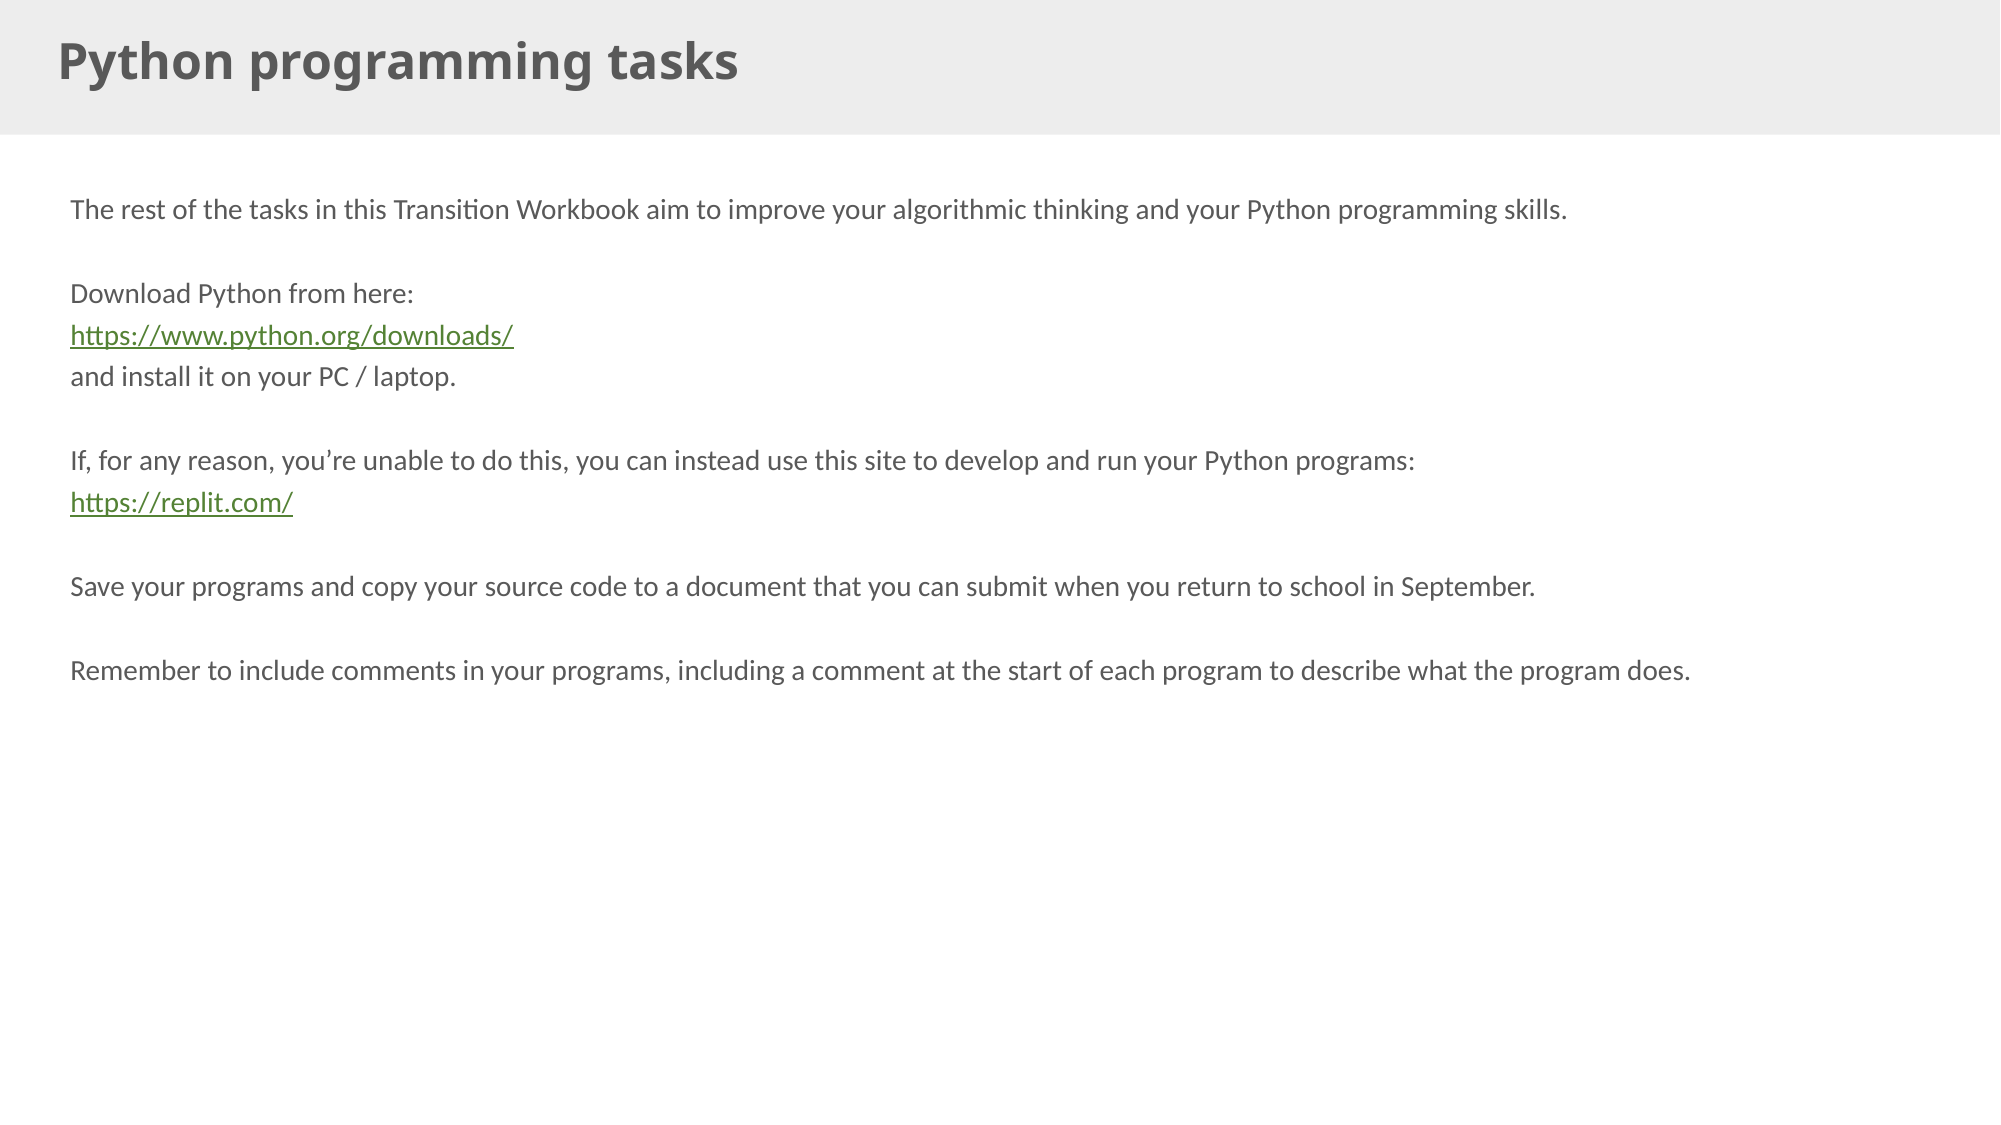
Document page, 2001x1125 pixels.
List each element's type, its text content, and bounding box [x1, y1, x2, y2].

text_box Python programming tasks [41, 9, 1590, 118]
text_box The rest of the tasks in this Transition Workbook aim to improve your algorithmic thinking and your Python programming skills. Download Python from here: https://www.python.org/downloads/ and install it on your PC / laptop. If, for any reason, you’re unable to do this, you can instead use this site to develop and run your Python programs: https://replit.com/ Save your programs and copy your source code to a document that you can submit when you return to school in September. Remember to include comments in your programs, including a comment at the start of each program to describe what the program does. [55, 175, 1929, 694]
text_box [0, 0, 2000, 135]
